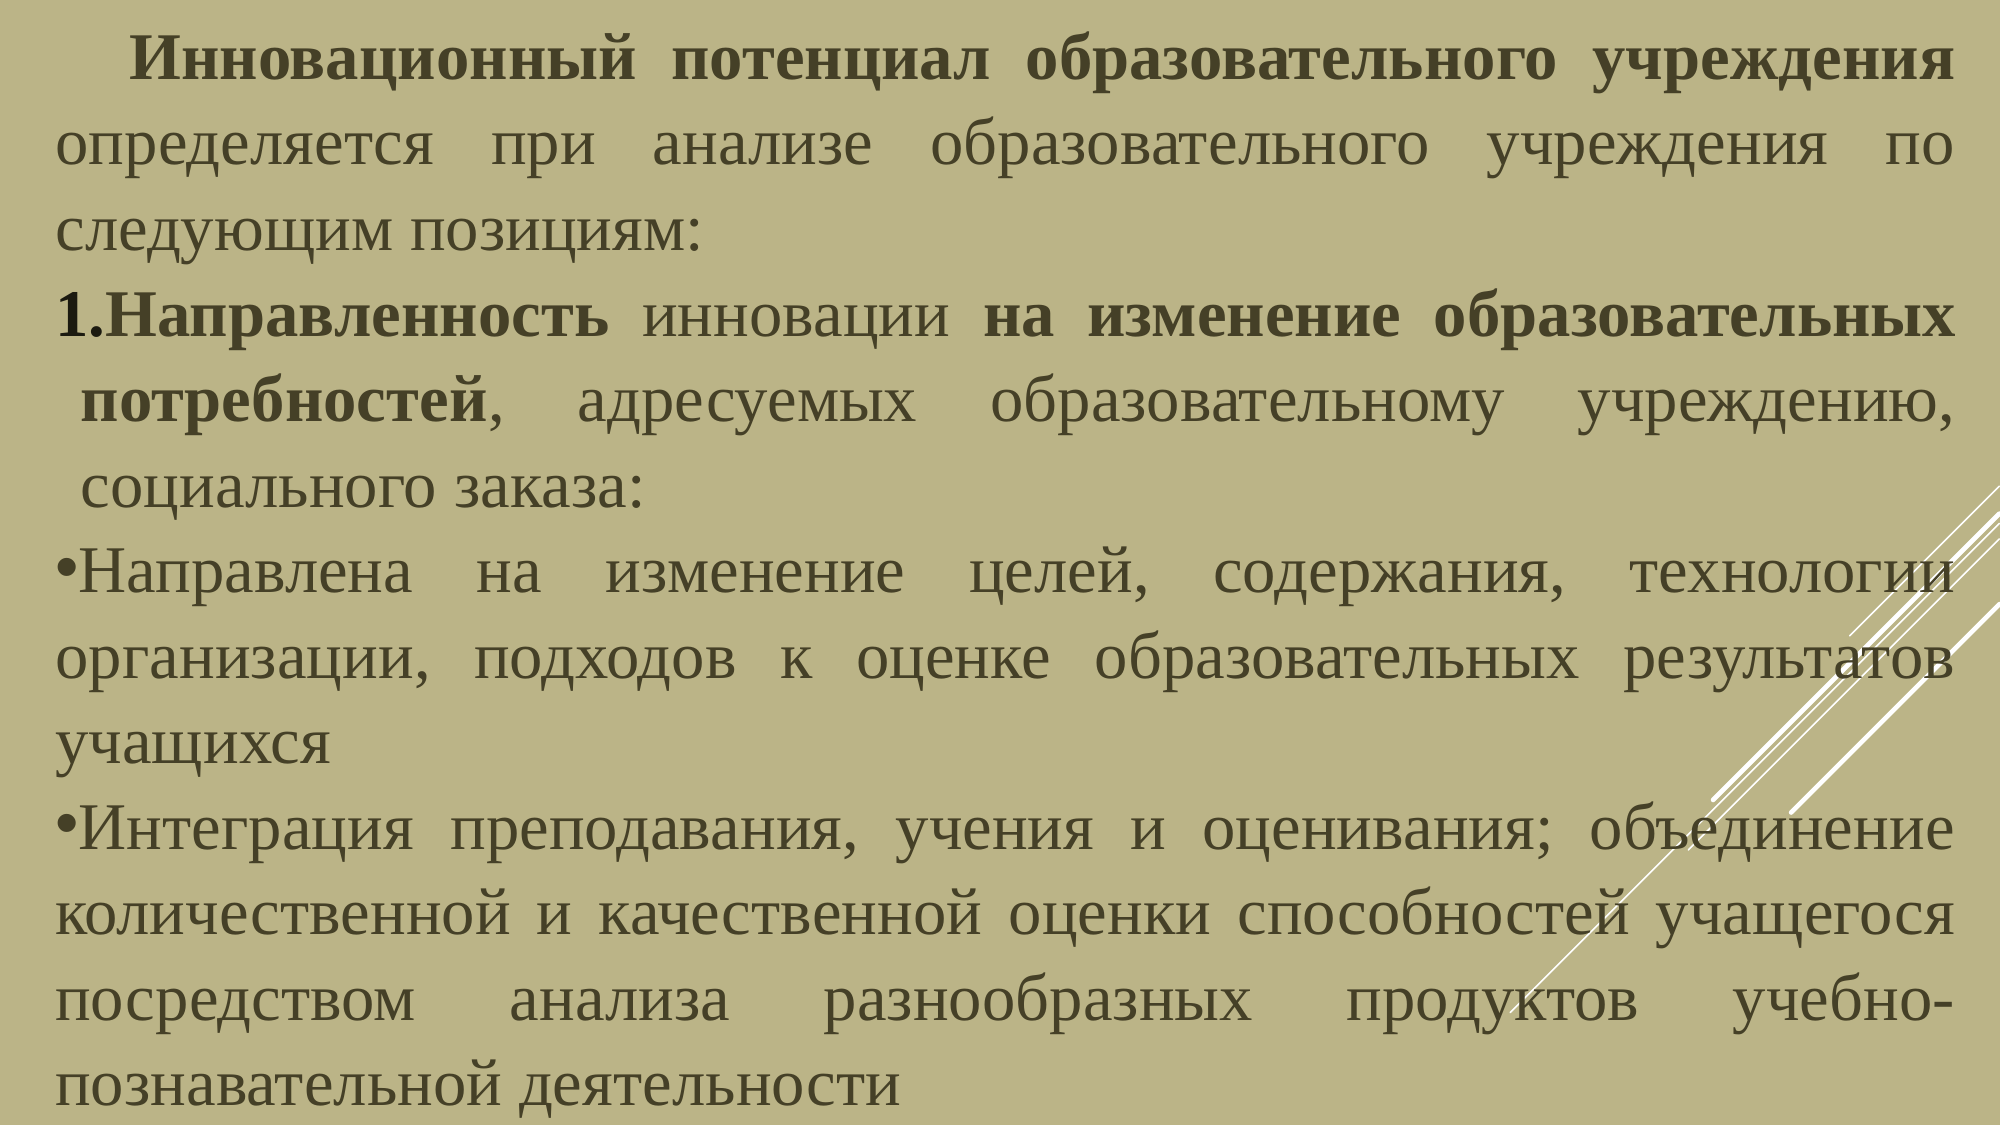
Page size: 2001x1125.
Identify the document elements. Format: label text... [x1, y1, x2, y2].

text_box Инновационный потенциал образовательного учреждения определяется при анализе образовательного учреждения по следующим позициям: Направленность инновации на изменение образовательных потребностей, адресуемых образовательному учреждению, социального заказа: Направлена на изменение целей, содержания, технологии организации, подходов к оценке образовательных результатов учащихся Интеграция преподавания, учения и оценивания; объединение количественной и качественной оценки способностей учащегося посредством анализа разнообразных продуктов учебно-познавательной деятельности [40, 0, 1972, 1125]
